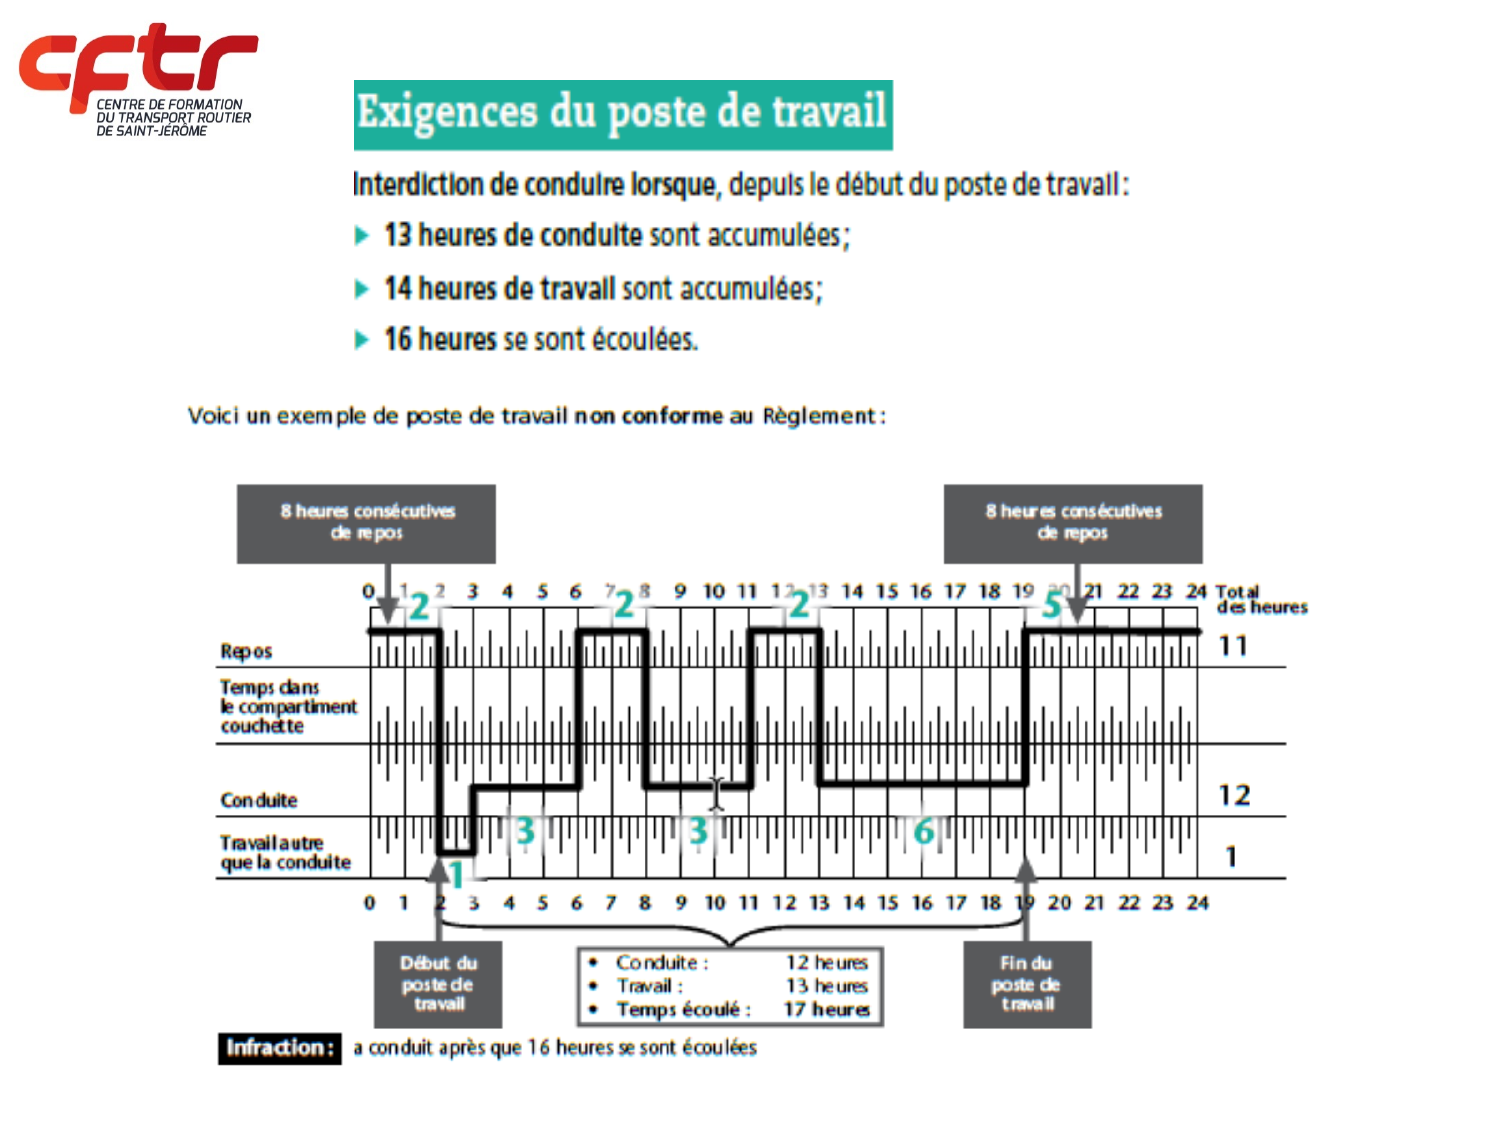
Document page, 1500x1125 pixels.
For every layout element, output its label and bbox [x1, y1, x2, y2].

picture [2, 9, 276, 150]
picture [185, 79, 1317, 1125]
